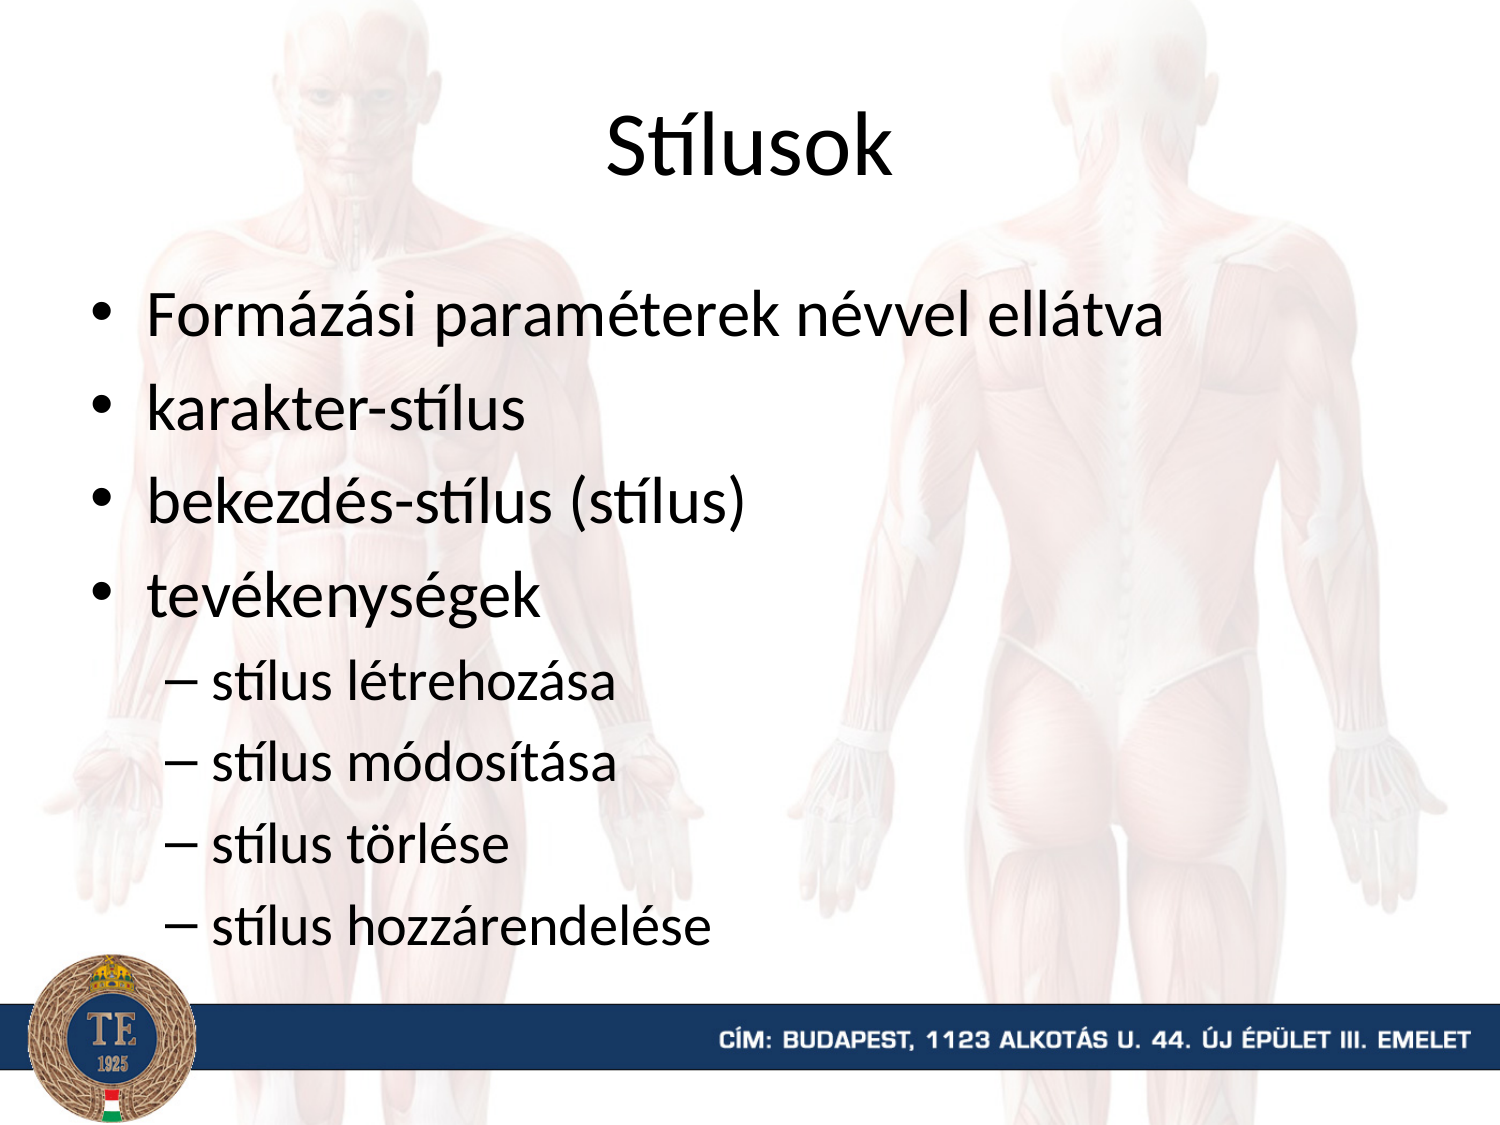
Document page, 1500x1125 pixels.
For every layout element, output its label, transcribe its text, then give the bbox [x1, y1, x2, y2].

title Stílusok [75, 45, 1425, 233]
list Formázási paraméterek névvel ellátva karakter-stílus bekezdés-stílus (stílus) tevékenységek stílus létrehozása stílus módosítása stílus törlése stílus hozzárendelése [75, 262, 1425, 1005]
picture [0, 0, 1500, 1125]
